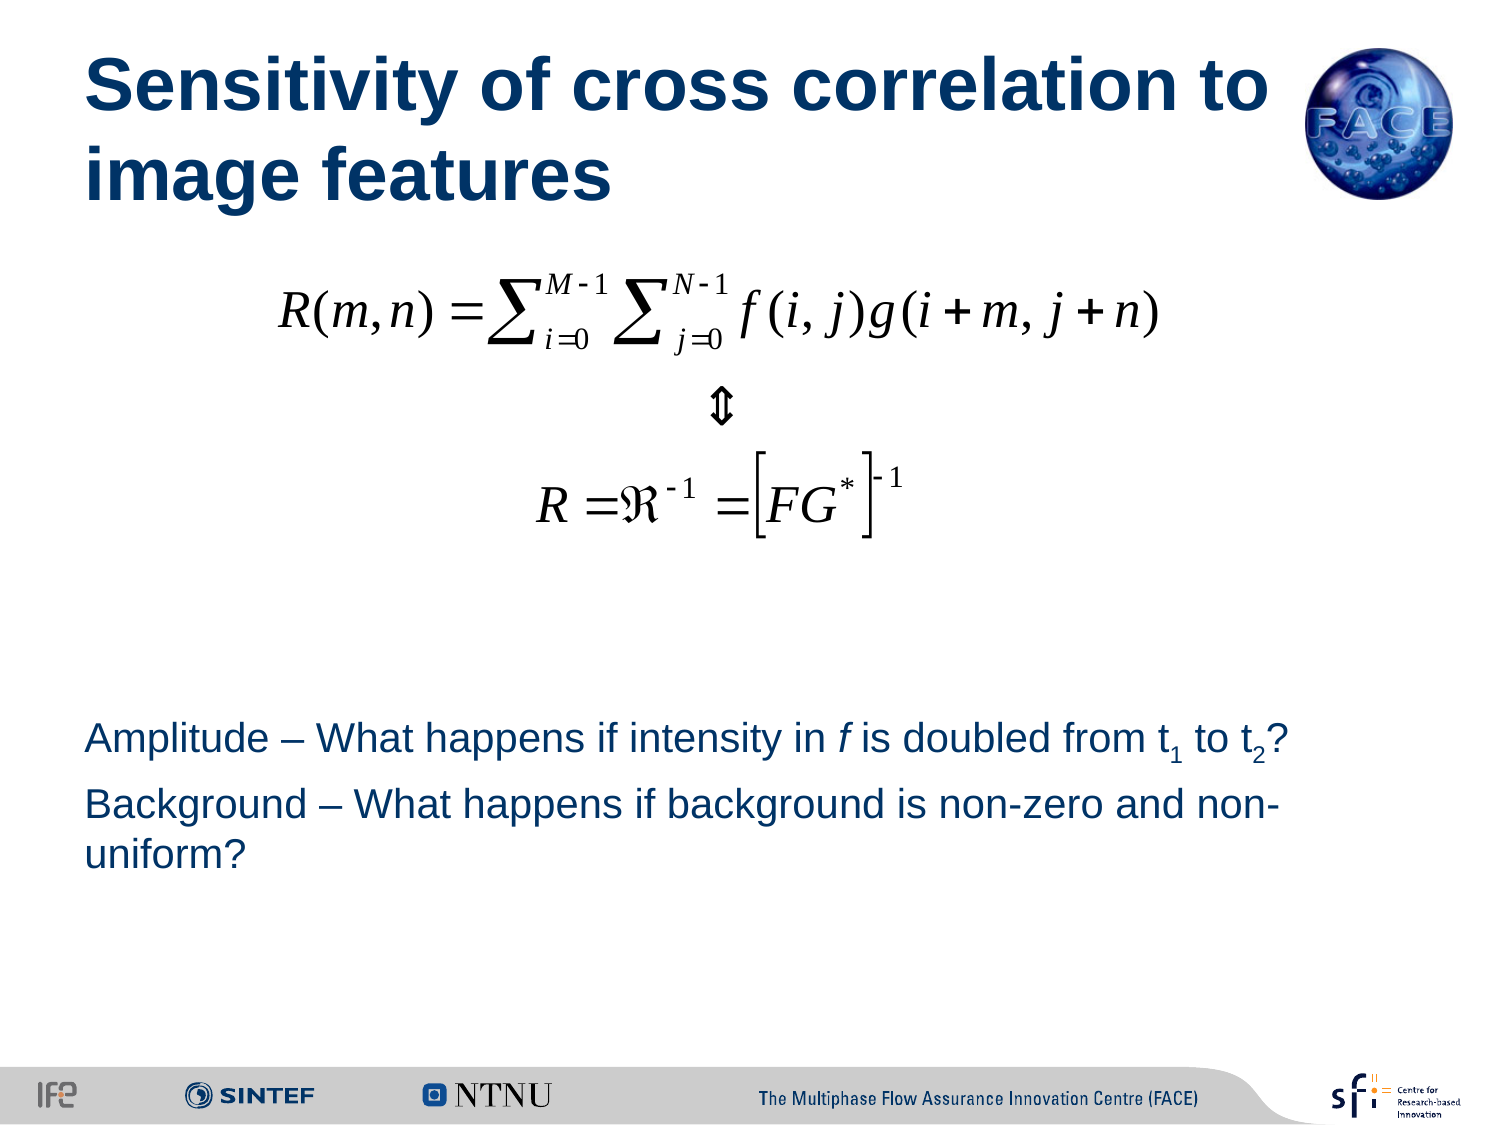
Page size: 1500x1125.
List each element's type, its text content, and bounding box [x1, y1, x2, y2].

title Sensitivity of cross correlation to image features [69, 50, 1295, 200]
picture [1305, 48, 1453, 200]
list Amplitude – What happens if intensity in f is doubled from t1 to t2? Background – What happens if background is non-zero and non-uniform? [69, 703, 1454, 975]
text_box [268, 261, 1168, 545]
